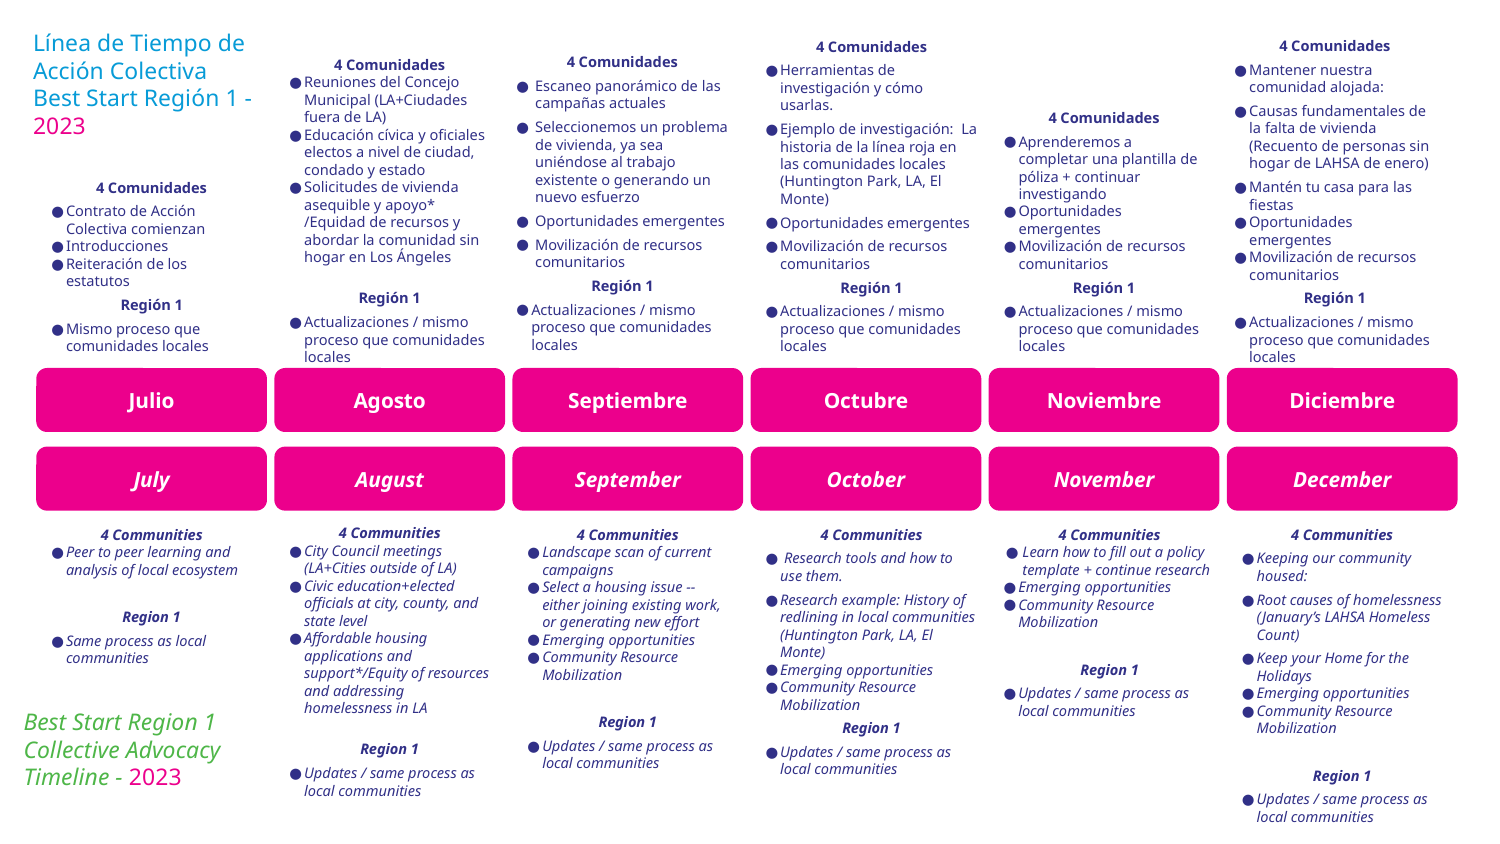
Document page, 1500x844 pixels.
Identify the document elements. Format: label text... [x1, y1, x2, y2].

text_box 4 Communities Research tools and how to use them. Research example: History of redlining in local communities (Huntington Park, LA, El Monte) Emerging opportunities Community Resource Mobilization Region 1 Updates / same process as local communities [750, 510, 988, 801]
text_box [1226, 499, 1458, 510]
title Línea de Tiempo de Acción Colectiva Best Start Región 1 - 2023 [18, 14, 277, 170]
text_box [988, 446, 1220, 459]
text_box November [988, 459, 1220, 499]
text_box [274, 381, 506, 432]
text_box October [750, 459, 982, 499]
text_box [988, 420, 1220, 432]
text_box September [512, 459, 744, 499]
text_box [750, 420, 982, 432]
text_box 4 Communities City Council meetings (LA+Cities outside of LA) Civic education+elected officials at city, county, and state level Affordable housing applications and support*/Equity of resources and addressing homelessness in LA Region 1 Updates / same process as local communities [274, 509, 506, 843]
text_box 4 Comunidades Aprenderemos a completar una plantilla de póliza + continuar investigando Oportunidades emergentes Movilización de recursos comunitarios Región 1 Actualizaciones / mismo proceso que comunidades locales [988, 72, 1220, 370]
text_box [988, 370, 1219, 380]
text_box [988, 499, 1220, 510]
text_box [274, 499, 506, 509]
text_box December [1226, 459, 1458, 499]
text_box Septiembre [523, 380, 733, 420]
text_box [1226, 420, 1458, 432]
text_box [1226, 13, 1458, 95]
text_box Agosto [285, 380, 495, 420]
text_box [1226, 446, 1458, 459]
text_box [512, 499, 744, 510]
text_box Noviembre [988, 380, 1220, 420]
text_box 4 Communities Keeping our community housed: Root causes of homelessness (January’s LAHSA Homeless Count) Keep your Home for the Holidays Emerging opportunities Community Resource Mobilization Region 1 Updates / same process as local communities [1226, 510, 1458, 801]
text_box [512, 368, 744, 432]
text_box [1451, 368, 1458, 380]
text_box Octubre [750, 380, 982, 420]
text_box [750, 446, 982, 459]
text_box August [274, 459, 506, 499]
text_box [274, 446, 506, 459]
text_box [1226, 104, 1458, 185]
text_box 4 Comunidades Escaneo panorámico de las campañas actuales Seleccionemos un problema de vivienda, ya sea uniéndose al trabajo existente o generando un nuevo esfuerzo Oportunidades emergentes Movilización de recursos comunitarios Región 1 Actualizaciones / mismo proceso que comunidades locales [501, 152, 744, 368]
text_box [512, 446, 744, 459]
text_box [750, 499, 982, 510]
text_box 4 Communities Learn how to fill out a policy template + continue research Emerging opportunities Community Resource Mobilization Region 1 Updates / same process as local communities [988, 510, 1231, 844]
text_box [35, 446, 268, 721]
text_box 4 Communities Landscape scan of current campaigns Select a housing issue -- either joining existing work, or generating new effort Emerging opportunities Community Resource Mobilization Region 1 Updates / same process as local communities [512, 510, 744, 801]
text_box 4 Comunidades Mantener nuestra comunidad alojada: Causas fundamentales de la falta de vivienda (Recuento de personas sin hogar de LAHSA de enero) Mantén tu casa para las fiestas Oportunidades emergentes Movilización de recursos comunitarios Región 1 Actualizaciones / mismo proceso que comunidades locales [1219, 116, 1451, 381]
text_box [750, 370, 982, 380]
text_box Diciembre [1226, 380, 1458, 420]
text_box 4 Comunidades Herramientas de investigación y cómo usarlas. Ejemplo de investigación: La historia de la línea roja en las comunidades locales (Huntington Park, LA, El Monte) Oportunidades emergentes Movilización de recursos comunitarios Región 1 Actualizaciones / mismo proceso que comunidades locales [750, 116, 988, 370]
text_box 4 Comunidades Reuniones del Concejo Municipal (LA+Ciudades fuera de LA) Educación cívica y oficiales electos a nivel de ciudad, condado y estado Solicitudes de vivienda asequible y apoyo* /Equidad de recursos y abordar la comunidad sin hogar en Los Ángeles Región 1 Actualizaciones / mismo proceso que comunidades locales [274, 0, 506, 381]
title Best Start Region 1 Collective Advocacy Timeline - 2023 [8, 692, 267, 808]
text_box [35, 190, 268, 433]
